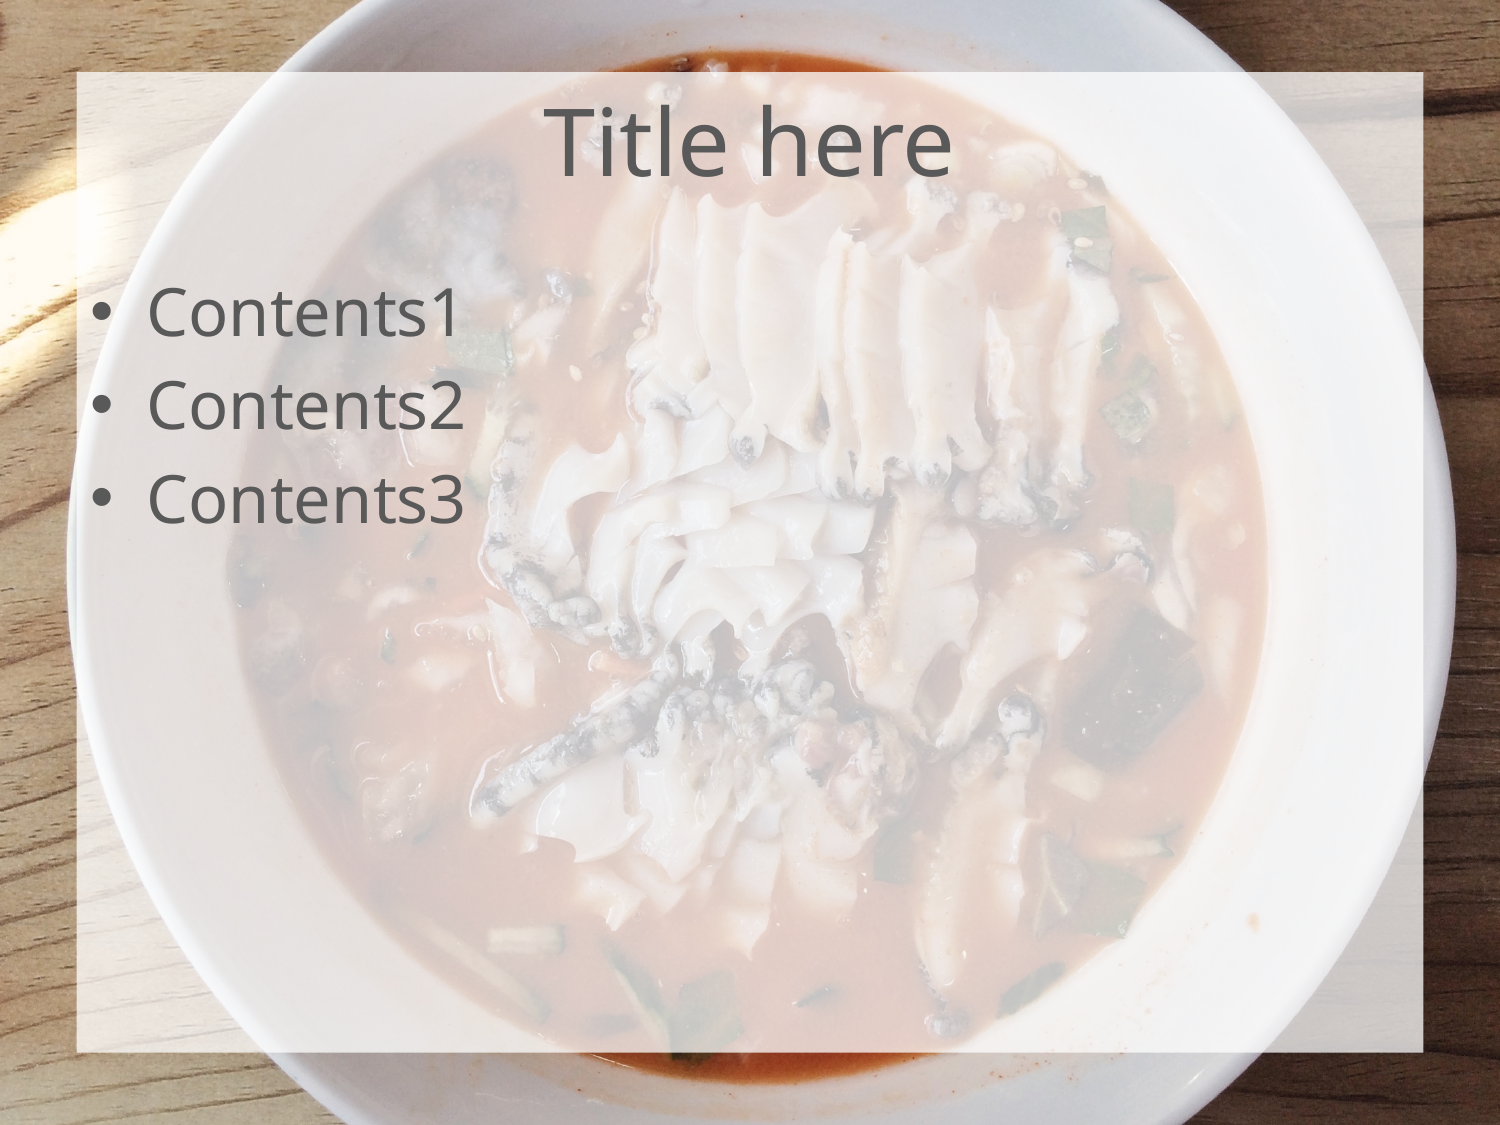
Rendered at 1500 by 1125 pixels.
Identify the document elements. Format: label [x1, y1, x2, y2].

text_box [0, 0, 1500, 1125]
